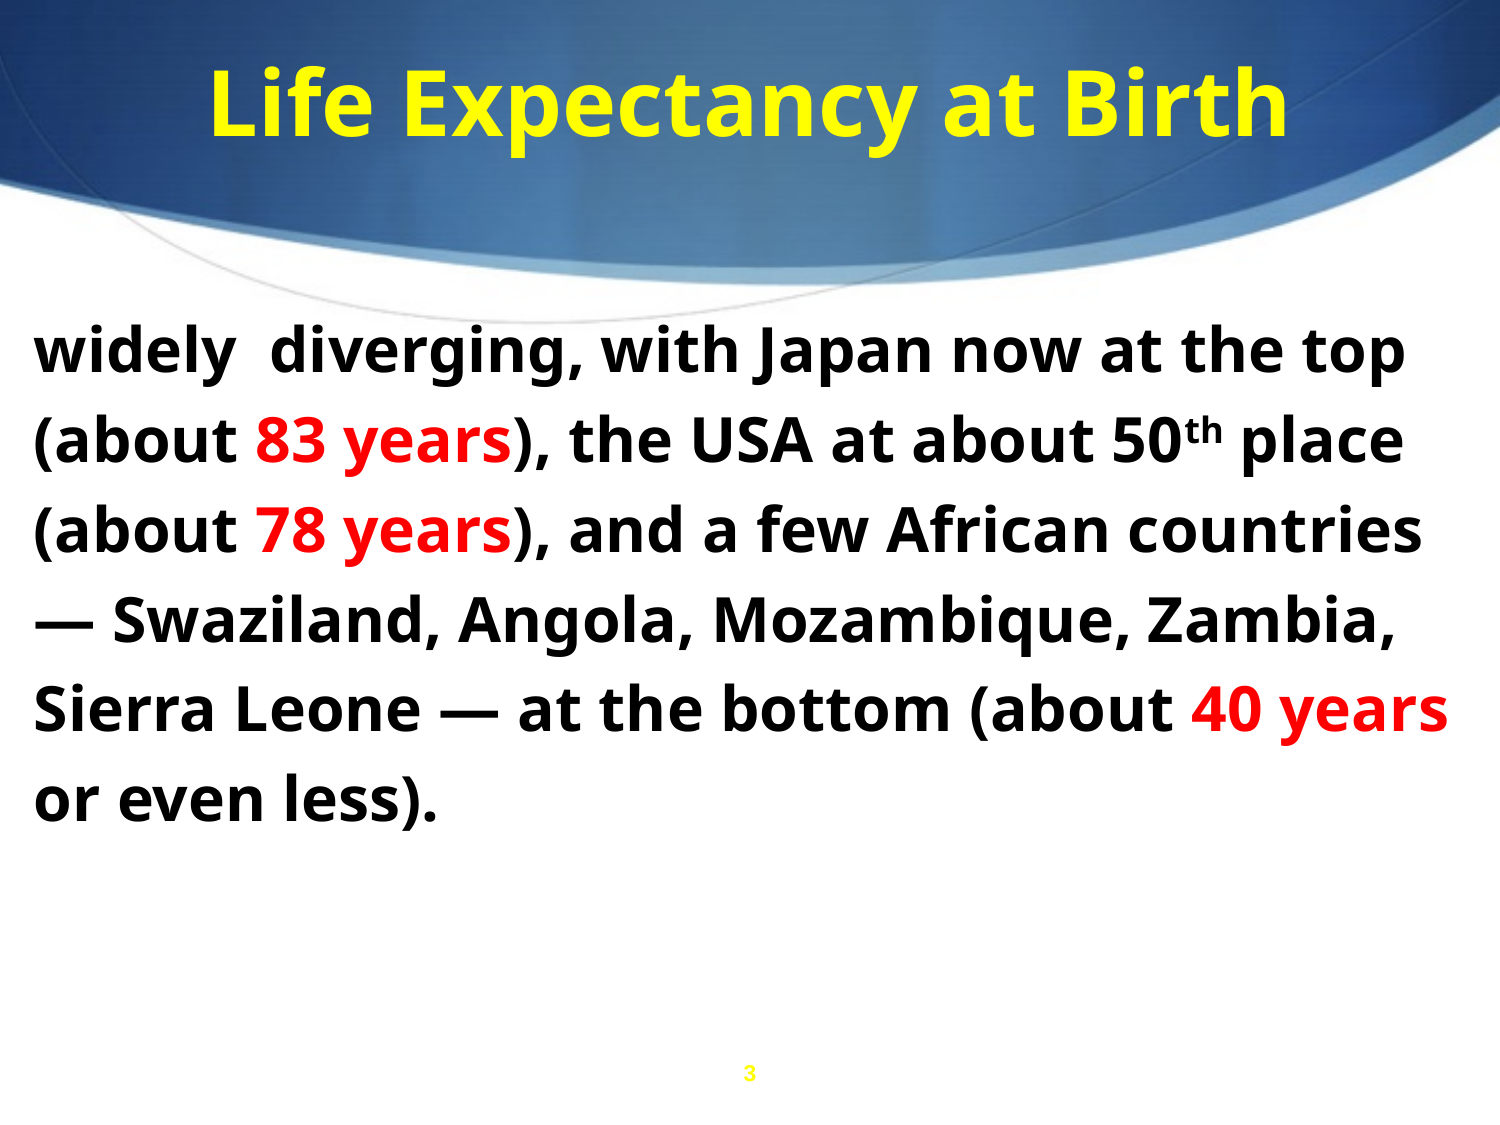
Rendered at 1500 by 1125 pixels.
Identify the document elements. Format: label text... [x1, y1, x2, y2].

title Life Expectancy at Birth [0, 0, 1500, 199]
list widely diverging, with Japan now at the top (about 83 years), the USA at about 50th place (about 78 years), and a few African countries — Swaziland, Angola, Mozambique, Zambia, Sierra Leone — at the bottom (about 40 years or even less). [0, 287, 1500, 1125]
picture [0, 199, 1500, 287]
